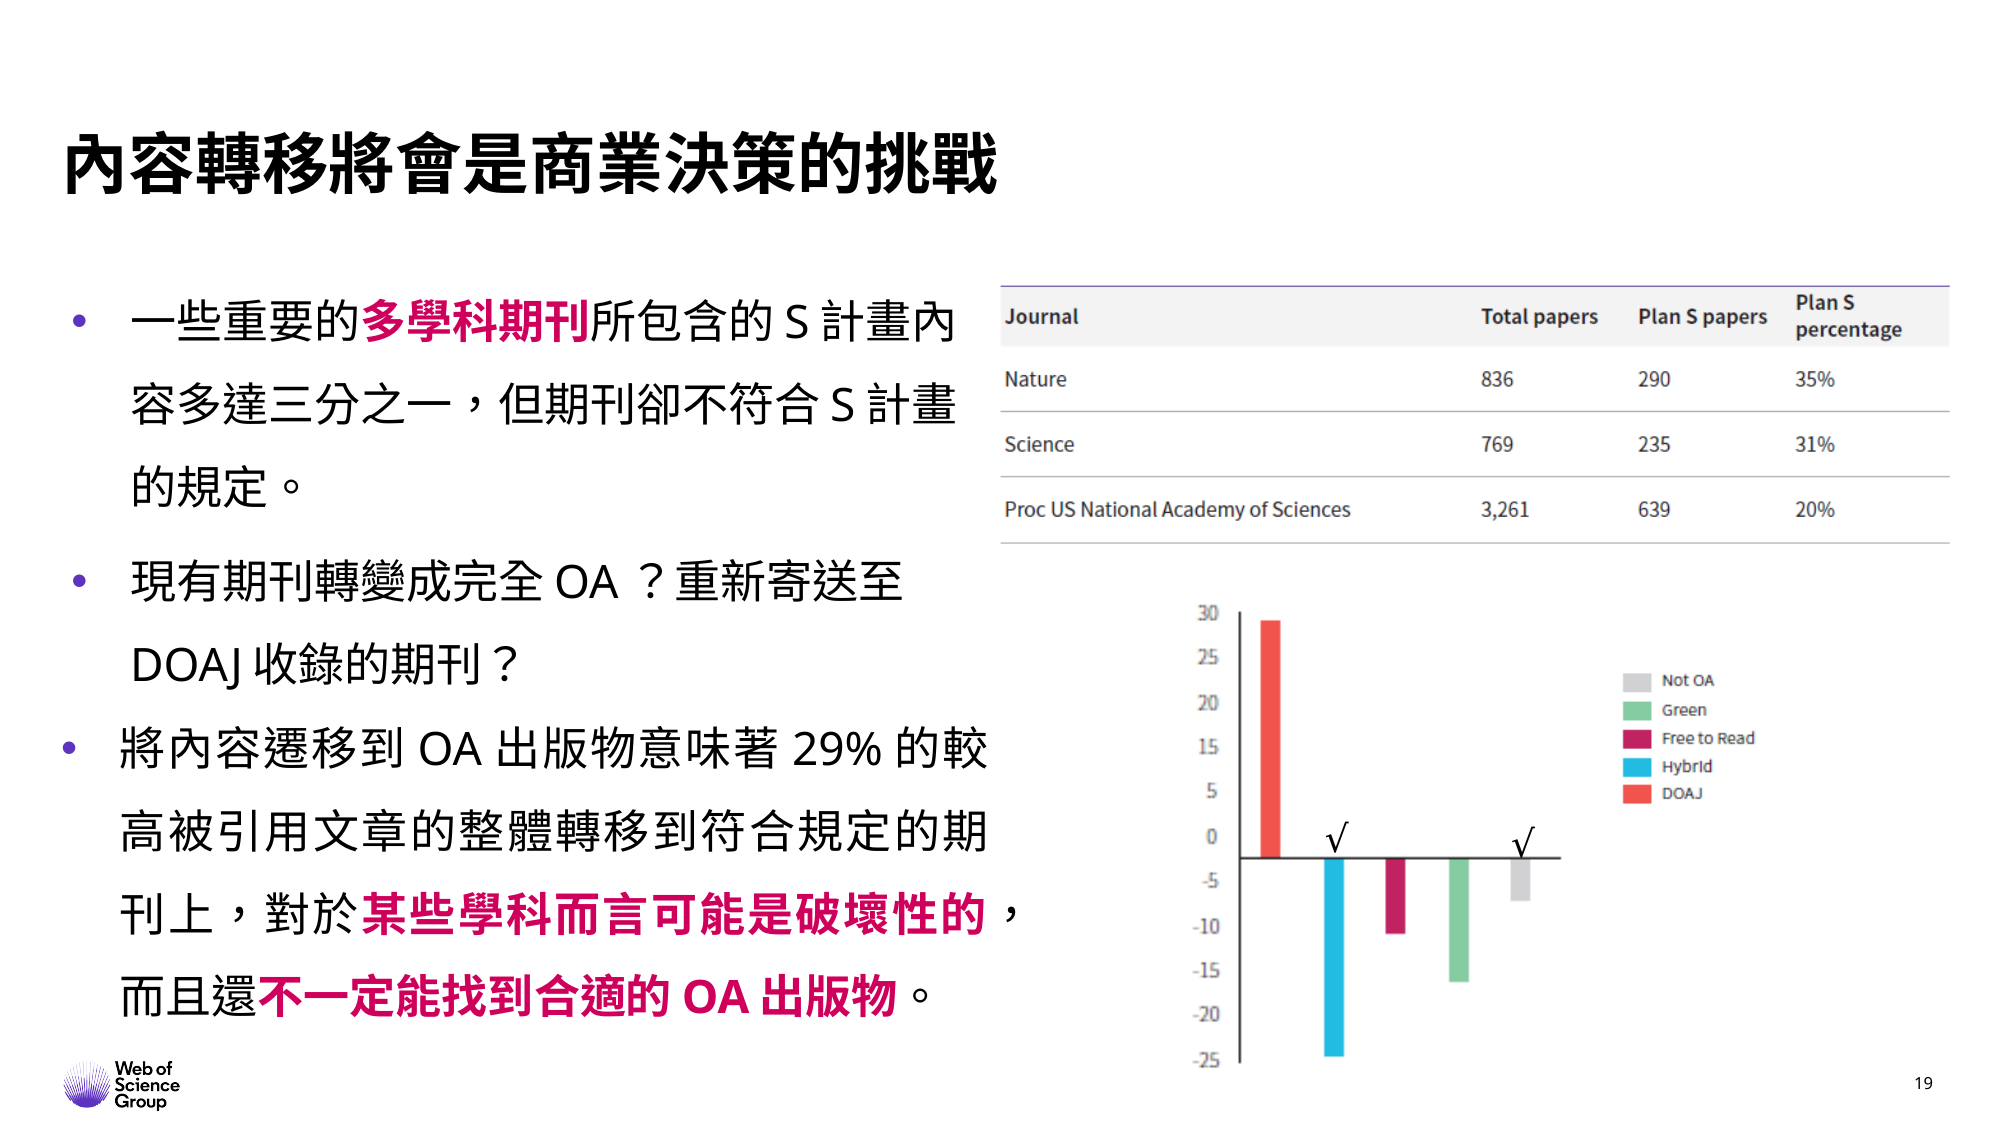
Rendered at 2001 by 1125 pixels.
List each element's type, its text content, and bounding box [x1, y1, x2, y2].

list 一些重要的多學科期刊所包含的S計畫內容多達三分之一，但期刊卻不符合S計畫的規定。 現有期刊轉變成完全OA？重新寄送至DOAJ收錄的期刊？ [71, 265, 975, 691]
slide_number 19 [1885, 1073, 1934, 1100]
picture [988, 268, 1964, 563]
title 內容轉移將會是商業決策的挑戰 [61, 133, 1460, 203]
picture [1156, 575, 1773, 1101]
picture [54, 1052, 189, 1120]
text_box 將內容遷移到OA出版物意味著29%的較高被引用文章的整體轉移到符合規定的期刊上，對於某些學科而言可能是破壞性的，而且還不一定能找到合適的OA出版物。 [61, 691, 989, 1074]
